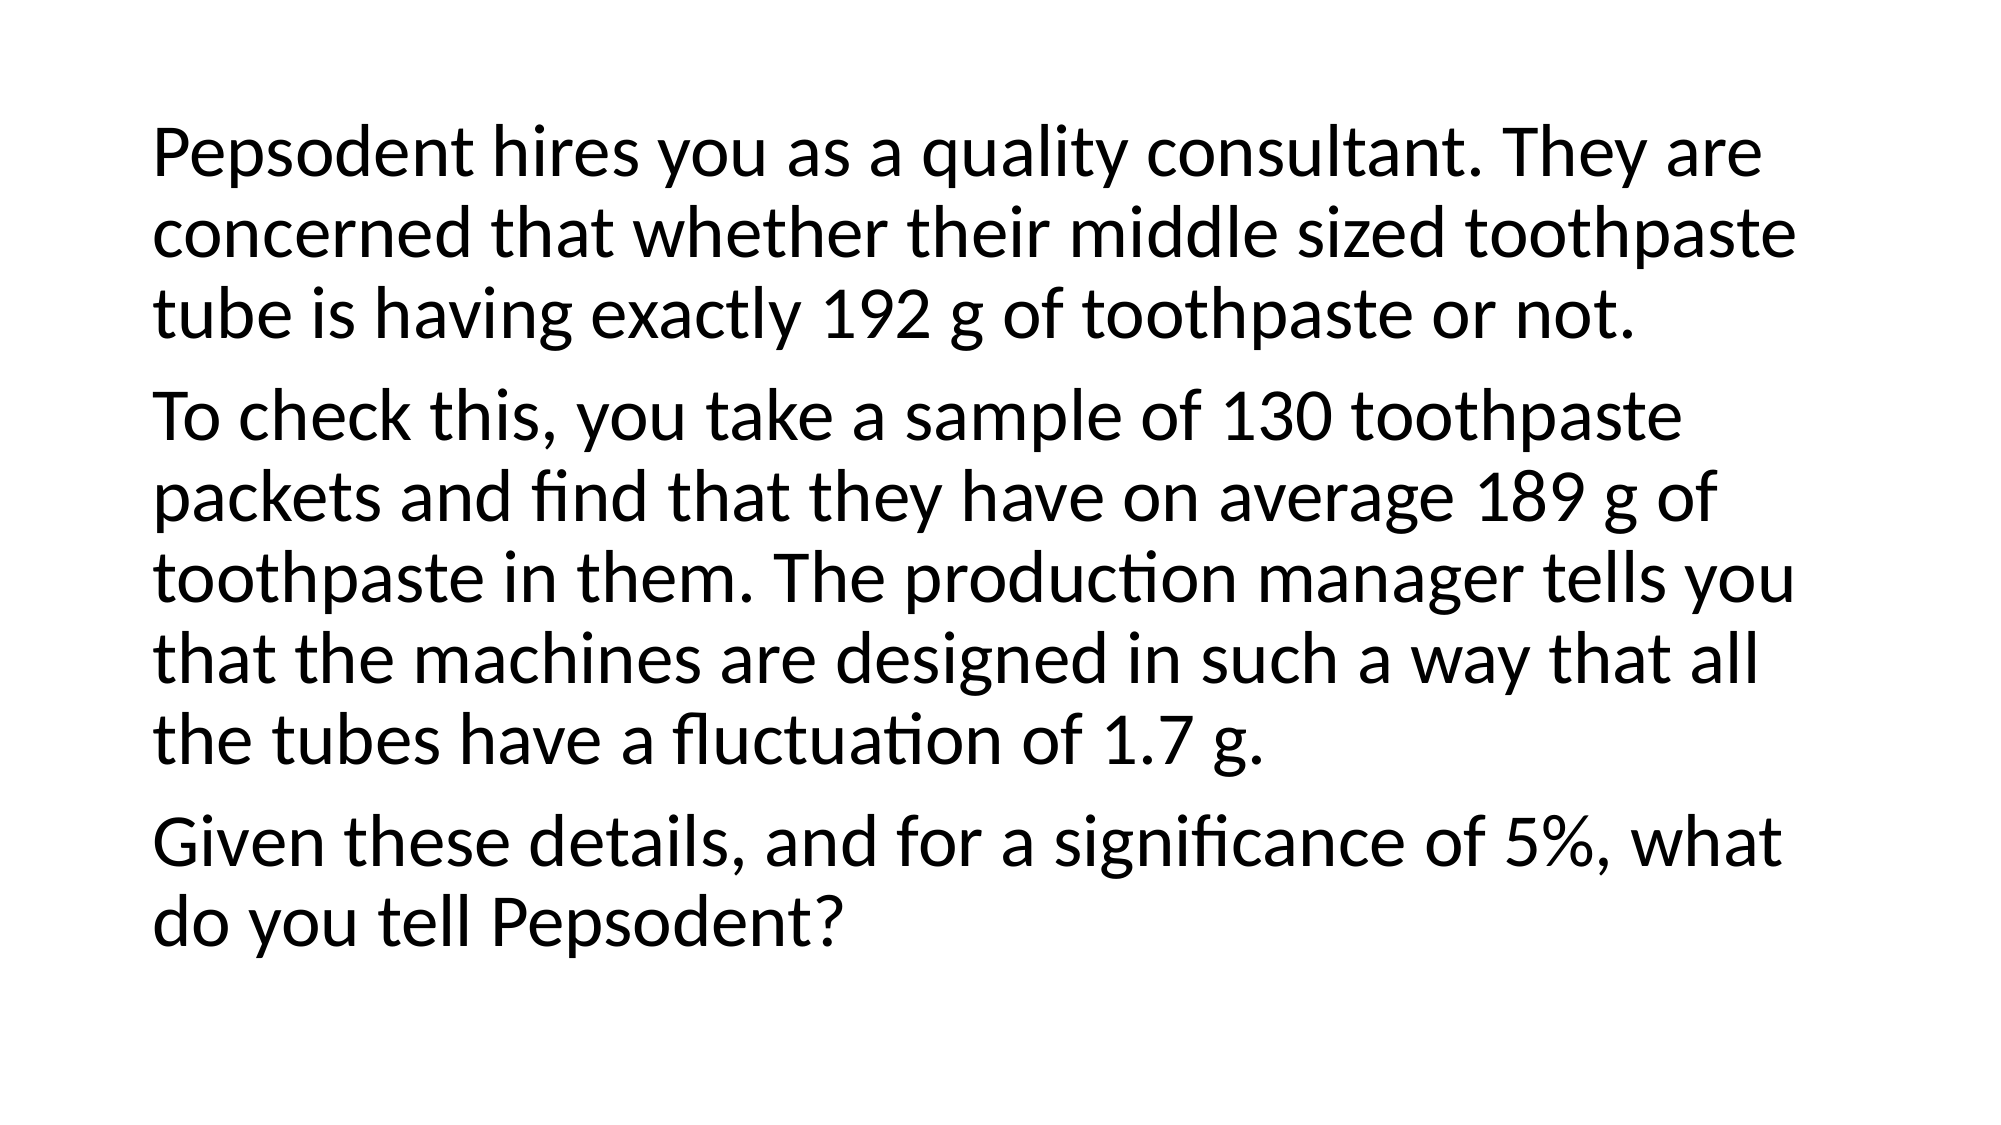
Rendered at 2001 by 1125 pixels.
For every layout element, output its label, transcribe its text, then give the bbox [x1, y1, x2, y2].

list Pepsodent hires you as a quality consultant. They are concerned that whether their middle sized toothpaste tube is having exactly 192 g of toothpaste or not. To check this, you take a sample of 130 toothpaste packets and find that they have on average 189 g of toothpaste in them. The production manager tells you that the machines are designed in such a way that all the tubes have a fluctuation of 1.7 g. Given these details, and for a significance of 5%, what do you tell Pepsodent? [137, 104, 1863, 1014]
